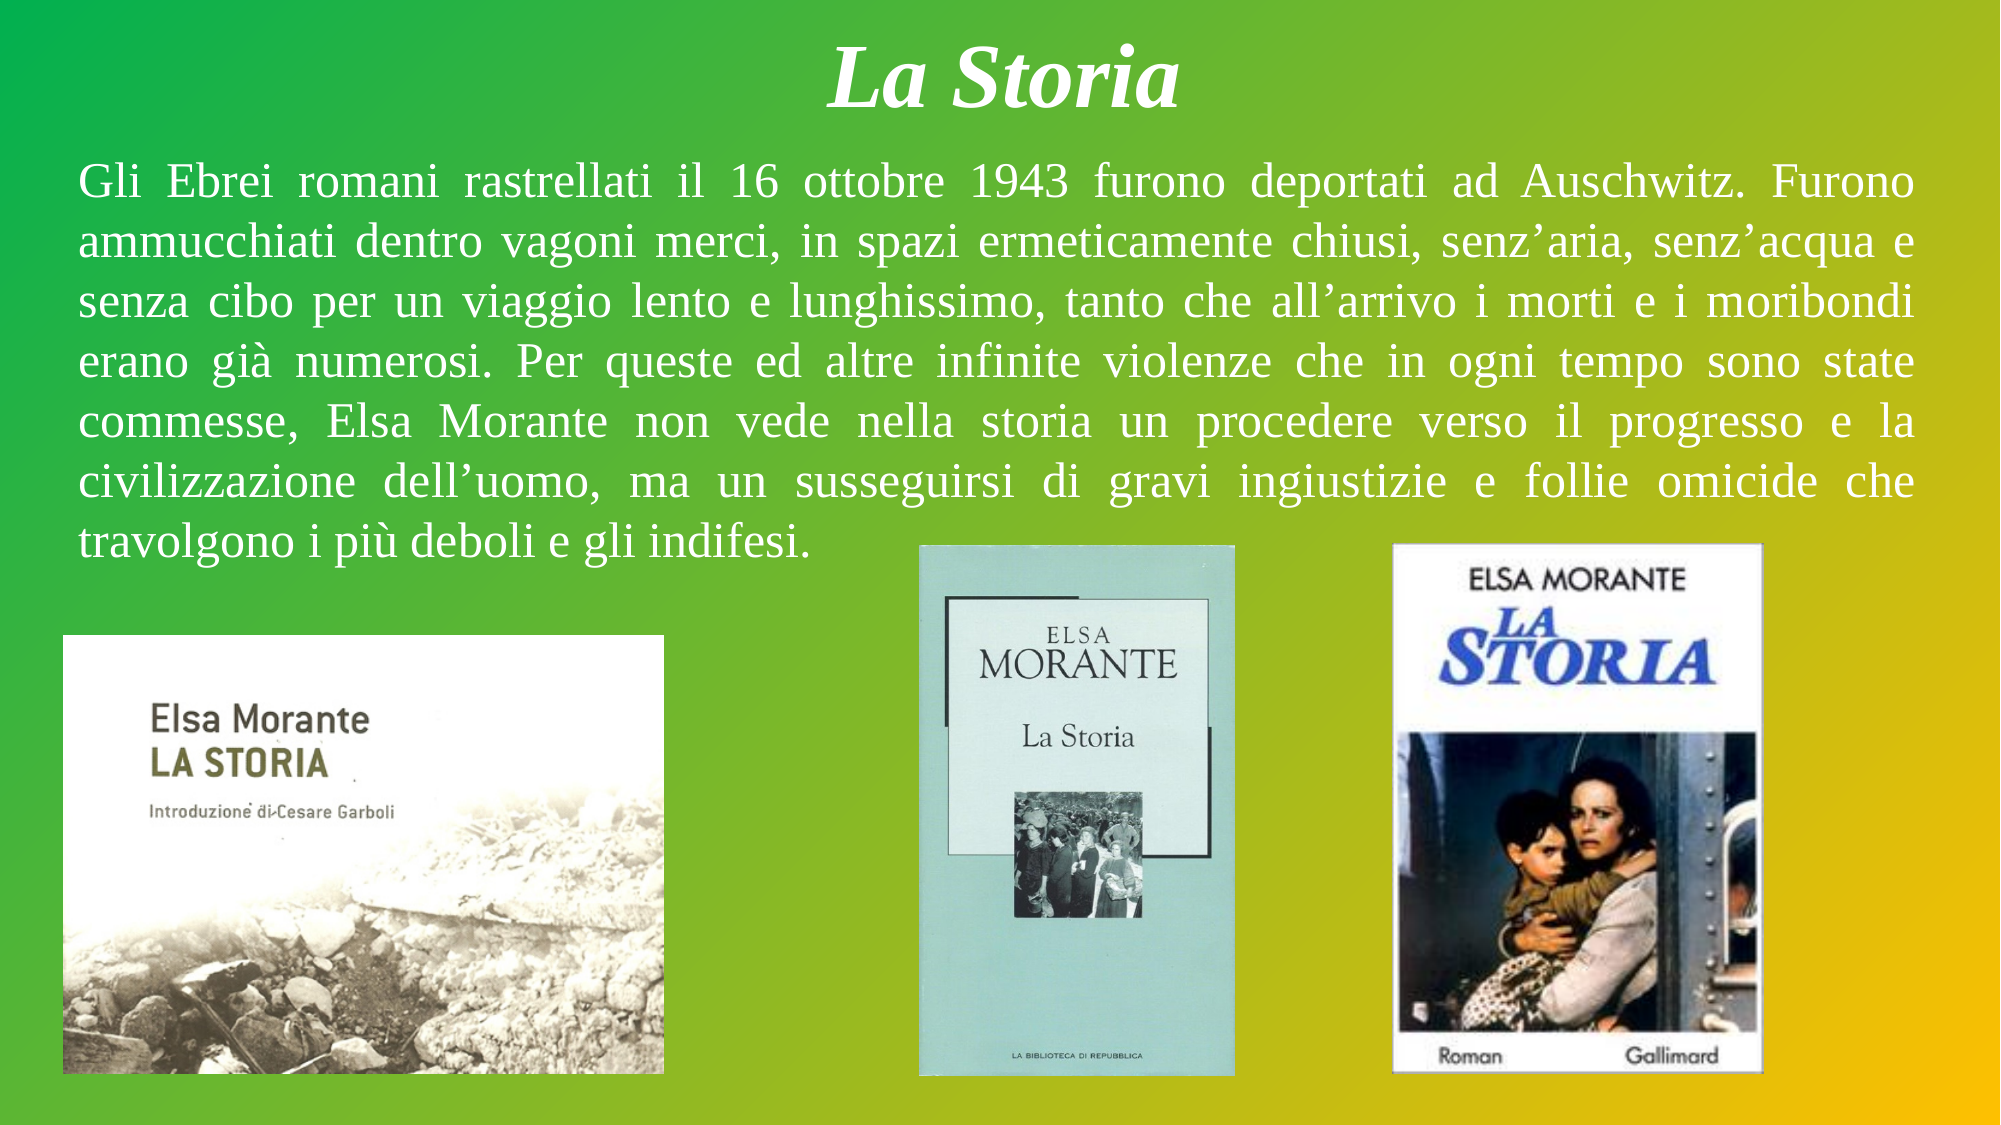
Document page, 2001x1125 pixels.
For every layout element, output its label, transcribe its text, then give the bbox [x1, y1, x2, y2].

title La Storia [568, 0, 1441, 140]
picture [63, 635, 665, 1075]
subtitle Gli Ebrei romani rastrellati il 16 ottobre 1943 furono deportati ad Auschwitz. Furono ammucchiati dentro vagoni merci, in spazi ermeticamente chiusi, senz’aria, senz’acqua e senza cibo per un viaggio lento e lunghissimo, tanto che all’arrivo i morti e i moribondi erano già numerosi. Per queste ed altre infinite violenze che in ogni tempo sono state commesse, Elsa Morante non vede nella storia un procedere verso il progresso e la civilizzazione dell’uomo, ma un susseguirsi di gravi ingiustizie e follie omicide che travolgono i più deboli e gli indifesi. [63, 140, 1933, 573]
picture [1392, 543, 1764, 1075]
picture [919, 545, 1235, 1077]
